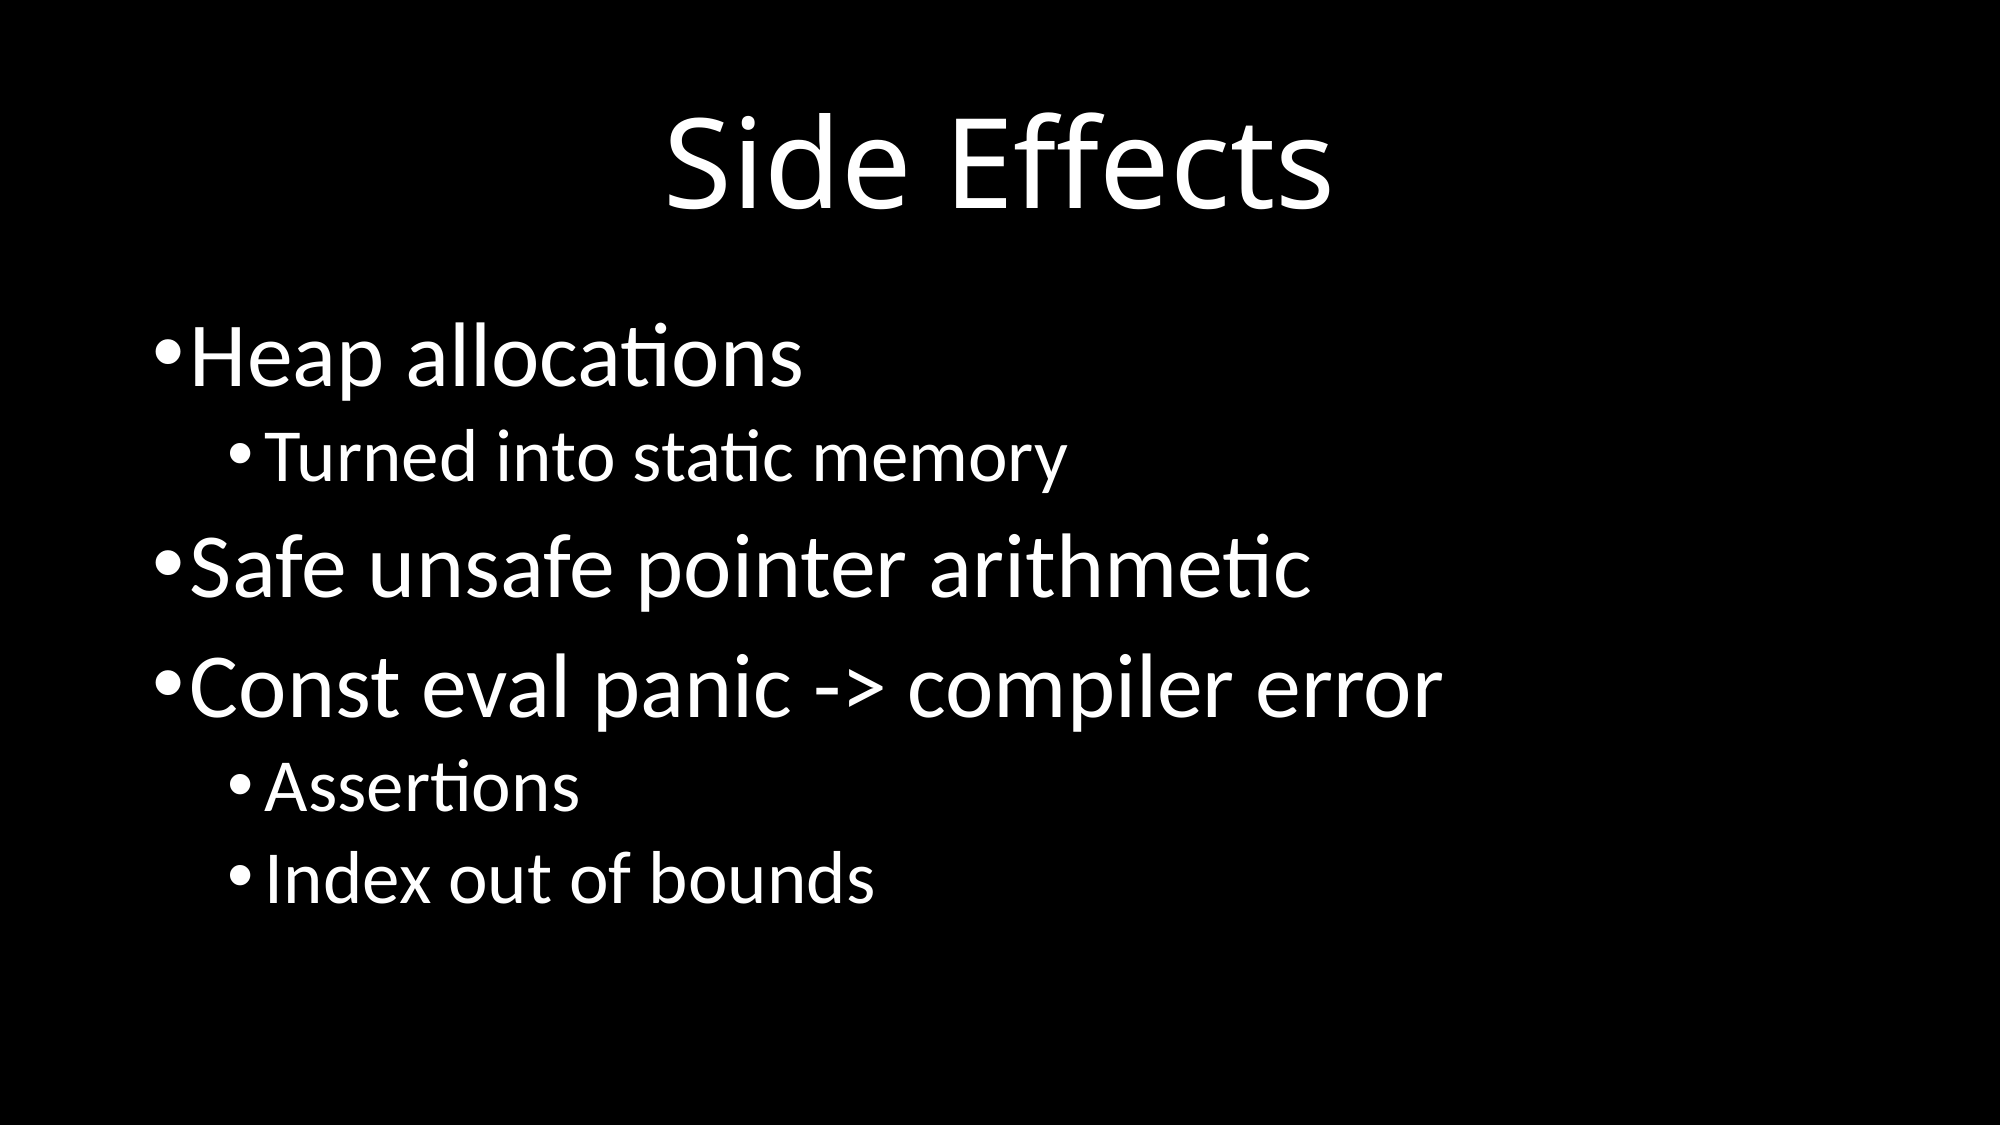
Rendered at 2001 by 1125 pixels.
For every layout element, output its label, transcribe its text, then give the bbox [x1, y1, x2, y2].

list Heap allocations Turned into static memory Safe unsafe pointer arithmetic Const eval panic -> compiler error Assertions Index out of bounds [137, 299, 1863, 1014]
title Side Effects [137, 59, 1863, 278]
